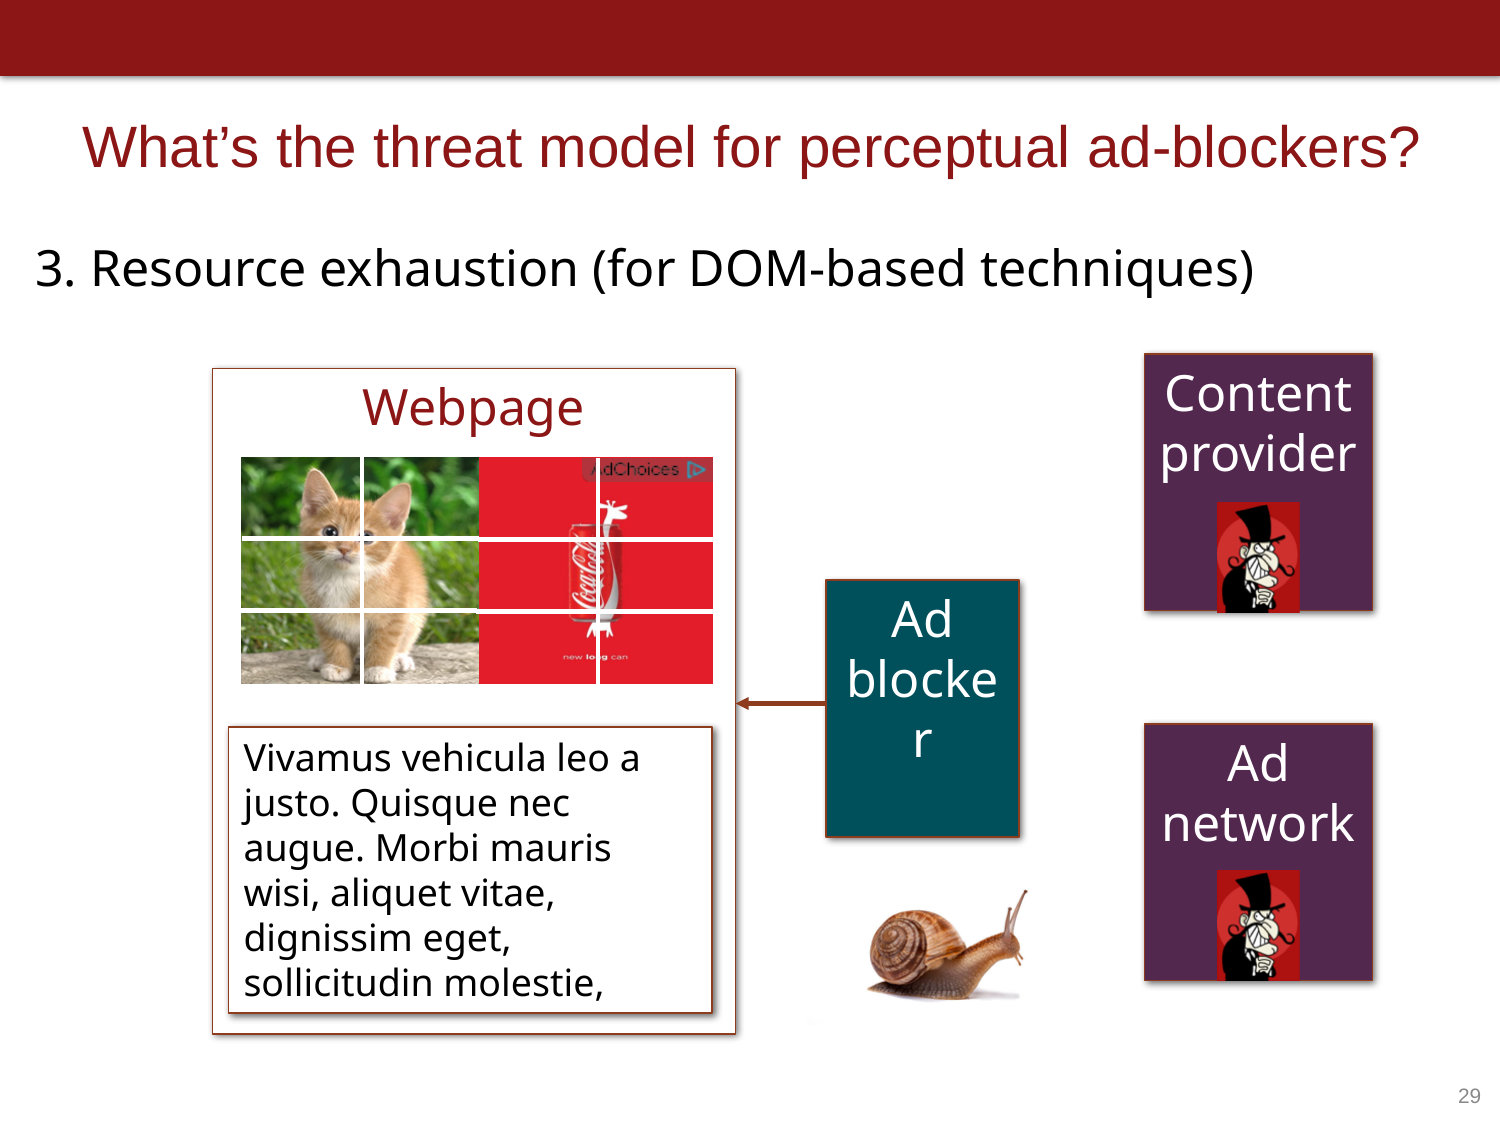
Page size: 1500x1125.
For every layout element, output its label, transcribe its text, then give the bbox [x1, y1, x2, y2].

picture [807, 858, 1057, 1025]
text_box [607, 620, 713, 685]
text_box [486, 620, 596, 685]
picture [1217, 501, 1300, 613]
picture [241, 611, 361, 685]
picture [241, 539, 361, 610]
picture [363, 611, 479, 685]
picture [363, 457, 479, 538]
text_box Ad blocker [825, 579, 1020, 838]
text_box Content provider [1144, 353, 1373, 611]
slide_number 29 [1357, 1065, 1497, 1125]
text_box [486, 548, 595, 608]
text_box Ad network [1144, 723, 1373, 981]
picture [241, 457, 361, 538]
text_box Vivamus vehicula leo a justo. Quisque nec augue. Morbi mauris wisi, aliquet vitae, dignissim eget, sollicitudin molestie, [228, 726, 713, 1014]
text_box What’s the threat model for perceptual ad-blockers? [82, 78, 1455, 187]
text_box 3. Resource exhaustion (for DOM-based techniques) [20, 229, 1270, 305]
text_box Webpage [212, 368, 736, 1035]
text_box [484, 457, 713, 537]
picture [363, 539, 479, 611]
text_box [607, 548, 713, 609]
picture [1217, 870, 1300, 981]
